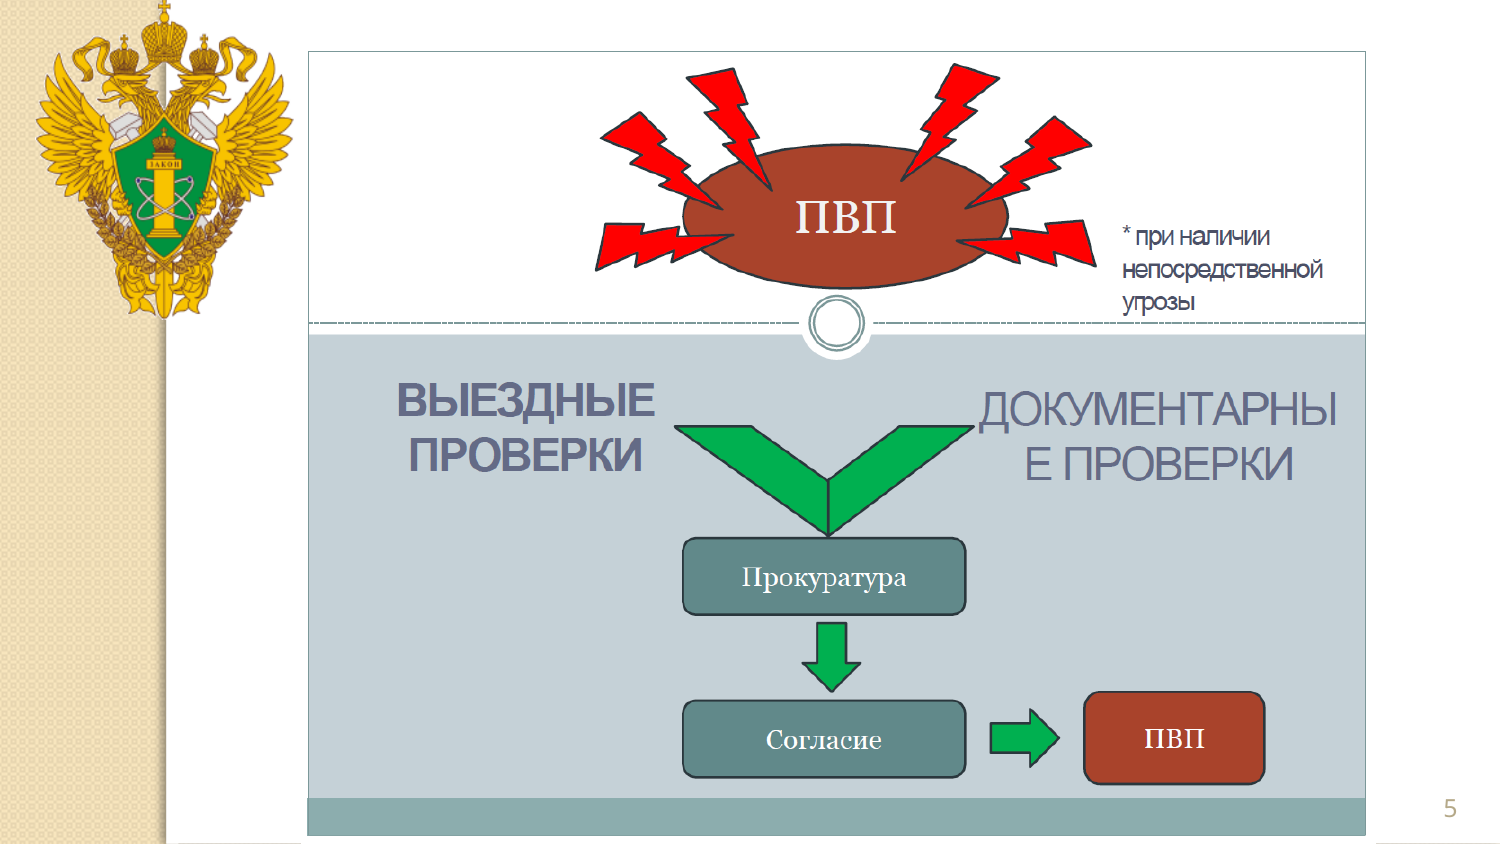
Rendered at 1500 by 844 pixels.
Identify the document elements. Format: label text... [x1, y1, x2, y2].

slide_number 5 [1413, 775, 1488, 835]
picture [34, 0, 295, 320]
picture [300, 39, 1377, 844]
